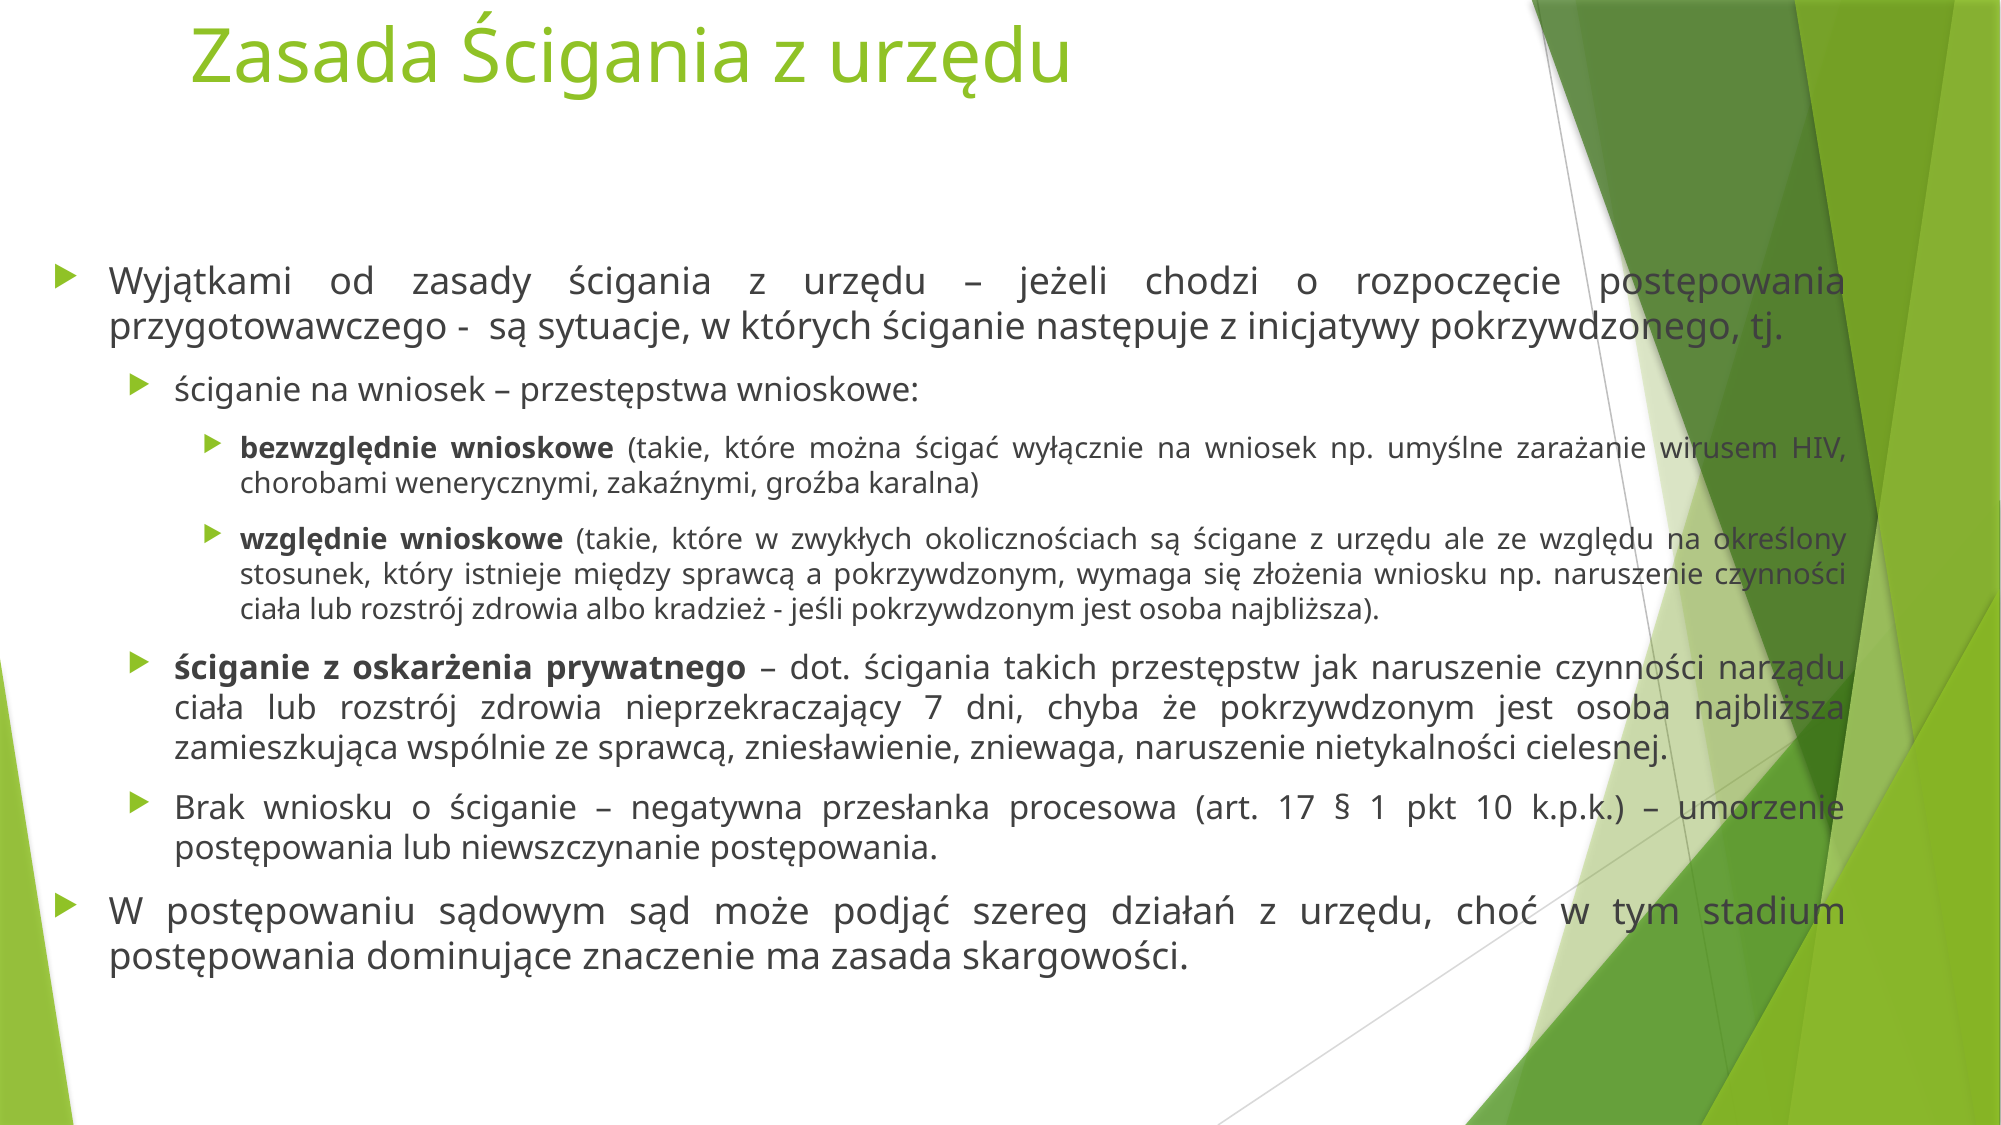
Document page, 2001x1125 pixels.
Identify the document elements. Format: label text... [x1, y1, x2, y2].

list Wyjątkami od zasady ścigania z urzędu – jeżeli chodzi o rozpoczęcie postępowania przygotowawczego - są sytuacje, w których ściganie następuje z inicjatywy pokrzywdzonego, tj. ściganie na wniosek – przestępstwa wnioskowe: bezwzględnie wnioskowe (takie, które można ścigać wyłącznie na wniosek np. umyślne zarażanie wirusem HIV, chorobami wenerycznymi, zakaźnymi, groźba karalna) względnie wnioskowe (takie, które w zwykłych okolicznościach są ścigane z urzędu ale ze względu na określony stosunek, który istnieje między sprawcą a pokrzywdzonym, wymaga się złożenia wniosku np. naruszenie czynności ciała lub rozstrój zdrowia albo kradzież - jeśli pokrzywdzonym jest osoba najbliższa). ściganie z oskarżenia prywatnego – dot. ścigania takich przestępstw jak naruszenie czynności narządu ciała lub rozstrój zdrowia nieprzekraczający 7 dni, chyba że pokrzywdzonym jest osoba najbliższa zamieszkująca wspólnie ze sprawcą, zniesławienie, zniewaga, naruszenie nietykalności cielesnej. Brak wniosku o ściganie – negatywna przesłanka procesowa (art. 17 § 1 pkt 10 k.p.k.) – umorzenie postępowania lub niewszczynanie postępowania. W postępowaniu sądowym sąd może podjąć szereg działań z urzędu, choć w tym stadium postępowania dominujące znaczenie ma zasada skargowości. [37, 249, 1864, 993]
title Zasada Ścigania z urzędu [175, 0, 1766, 230]
